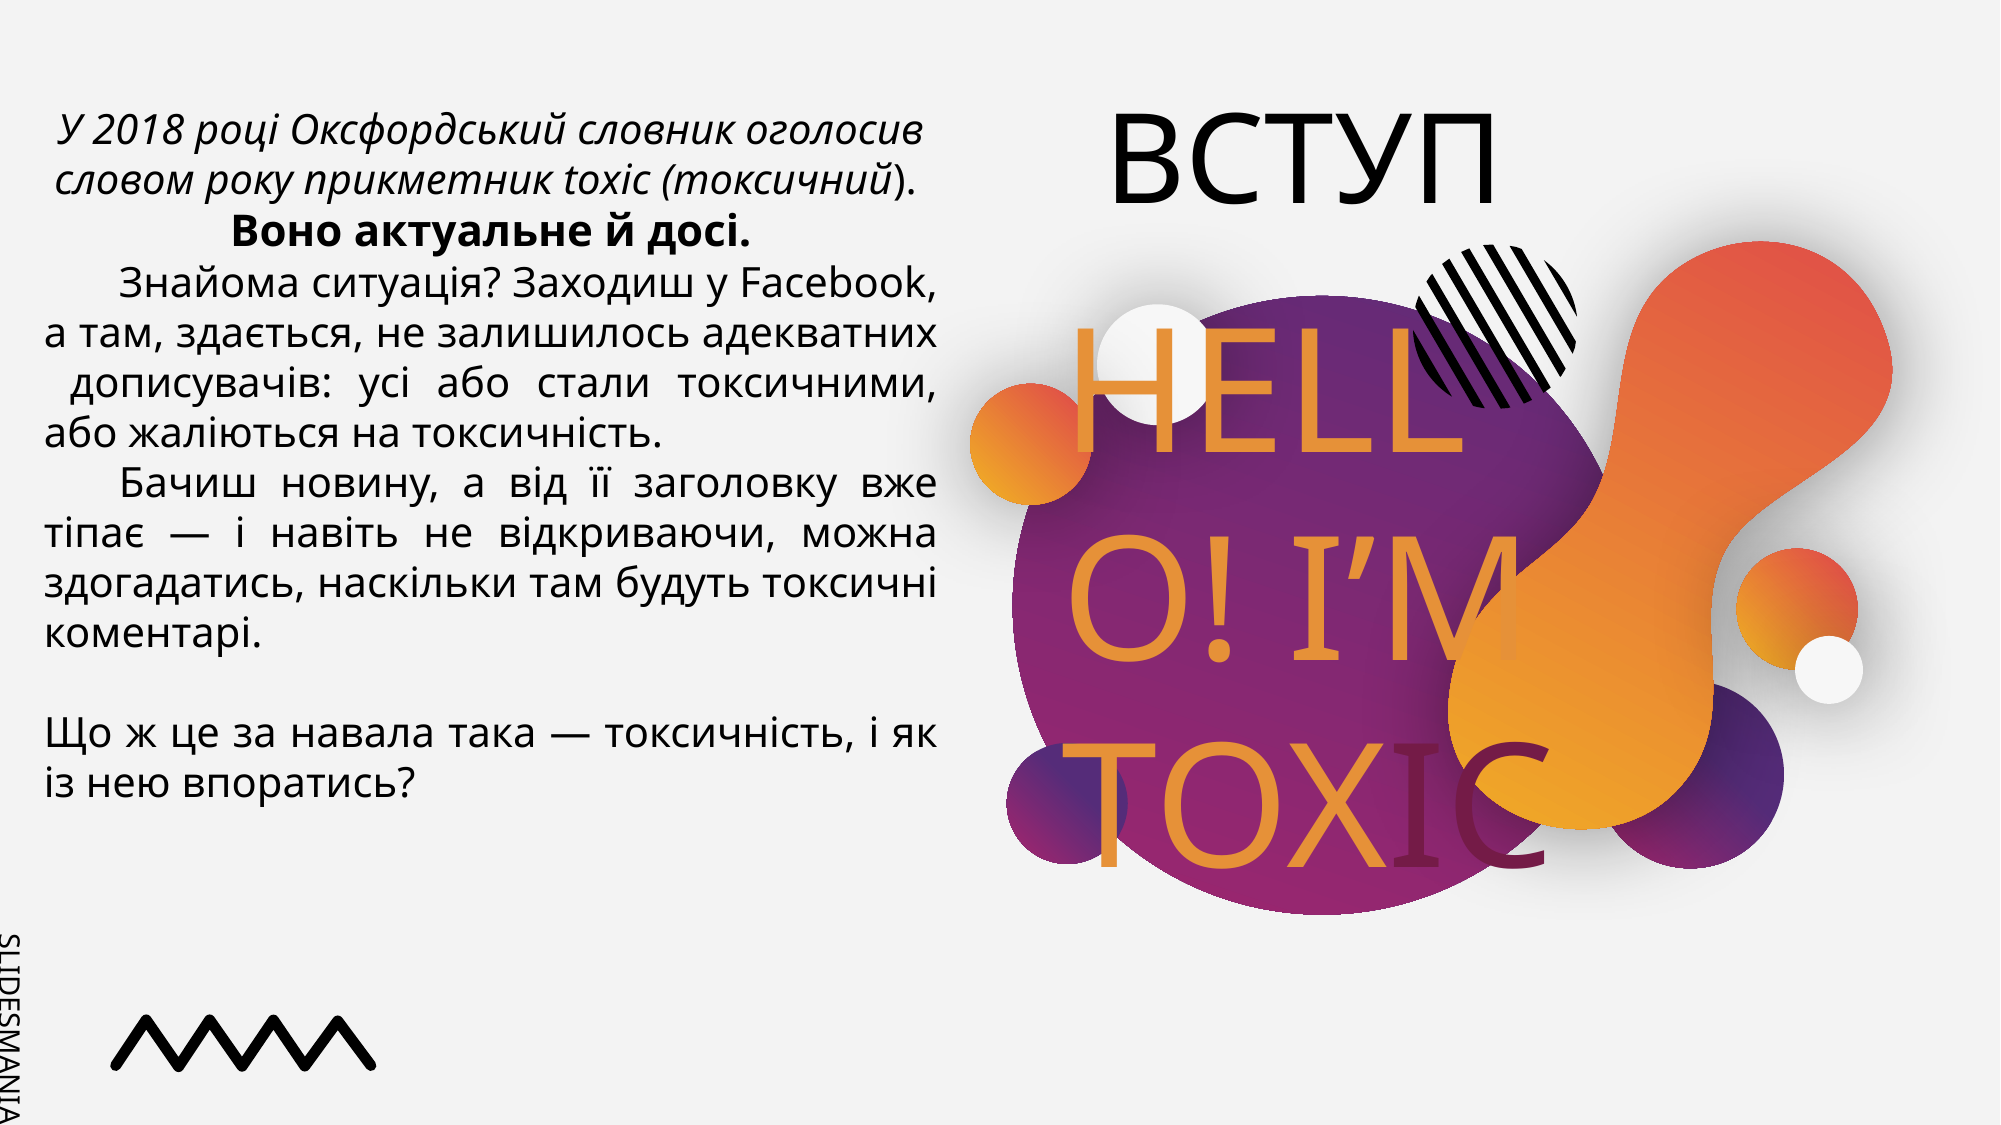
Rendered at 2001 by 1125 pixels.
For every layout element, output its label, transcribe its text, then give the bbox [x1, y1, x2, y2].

list У 2018 році Оксфордський словник оголосив словом року прикметник toxic (токсичний). Воно актуальне й досі. Знайома ситуація? Заходиш у Facebook, а там, здається, не залишилось адекватних дописувачів: усі або стали токсичними, або жаліються на токсичність. Бачиш новину, а від її заголовку вже тіпає — і навіть не відкриваючи, можна здогадатись, наскільки там будуть токсичні коментарі. Що ж це за навала така — токсичність, і як із нею впоратись? [23, 82, 958, 1010]
title HELLO! I’M TOXIC [1041, 294, 1607, 888]
title ВСТУП [1084, 82, 1635, 249]
